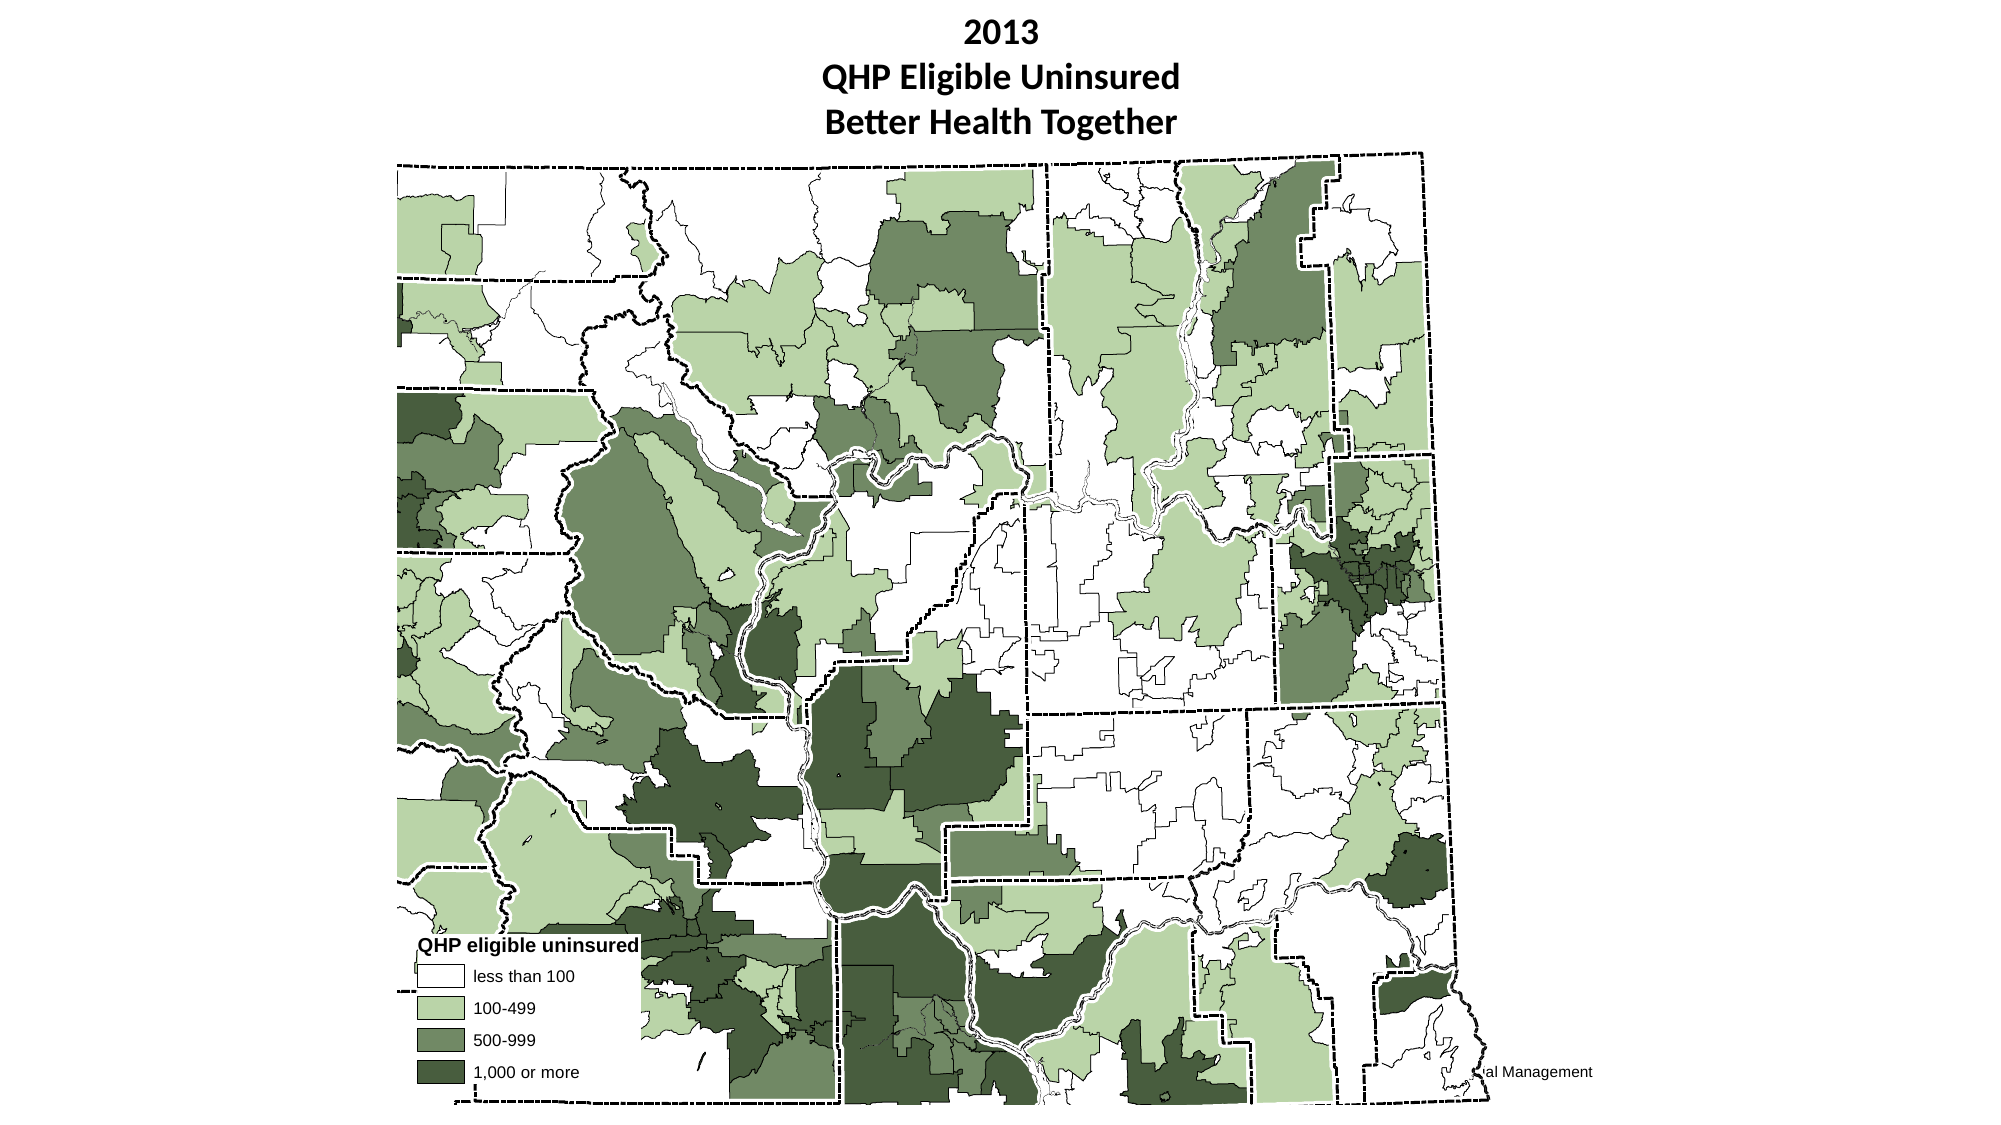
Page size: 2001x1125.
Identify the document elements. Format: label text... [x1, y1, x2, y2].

picture [382, 149, 1621, 1107]
text_box 2013 QHP Eligible Uninsured Better Health Together [456, 0, 1547, 149]
